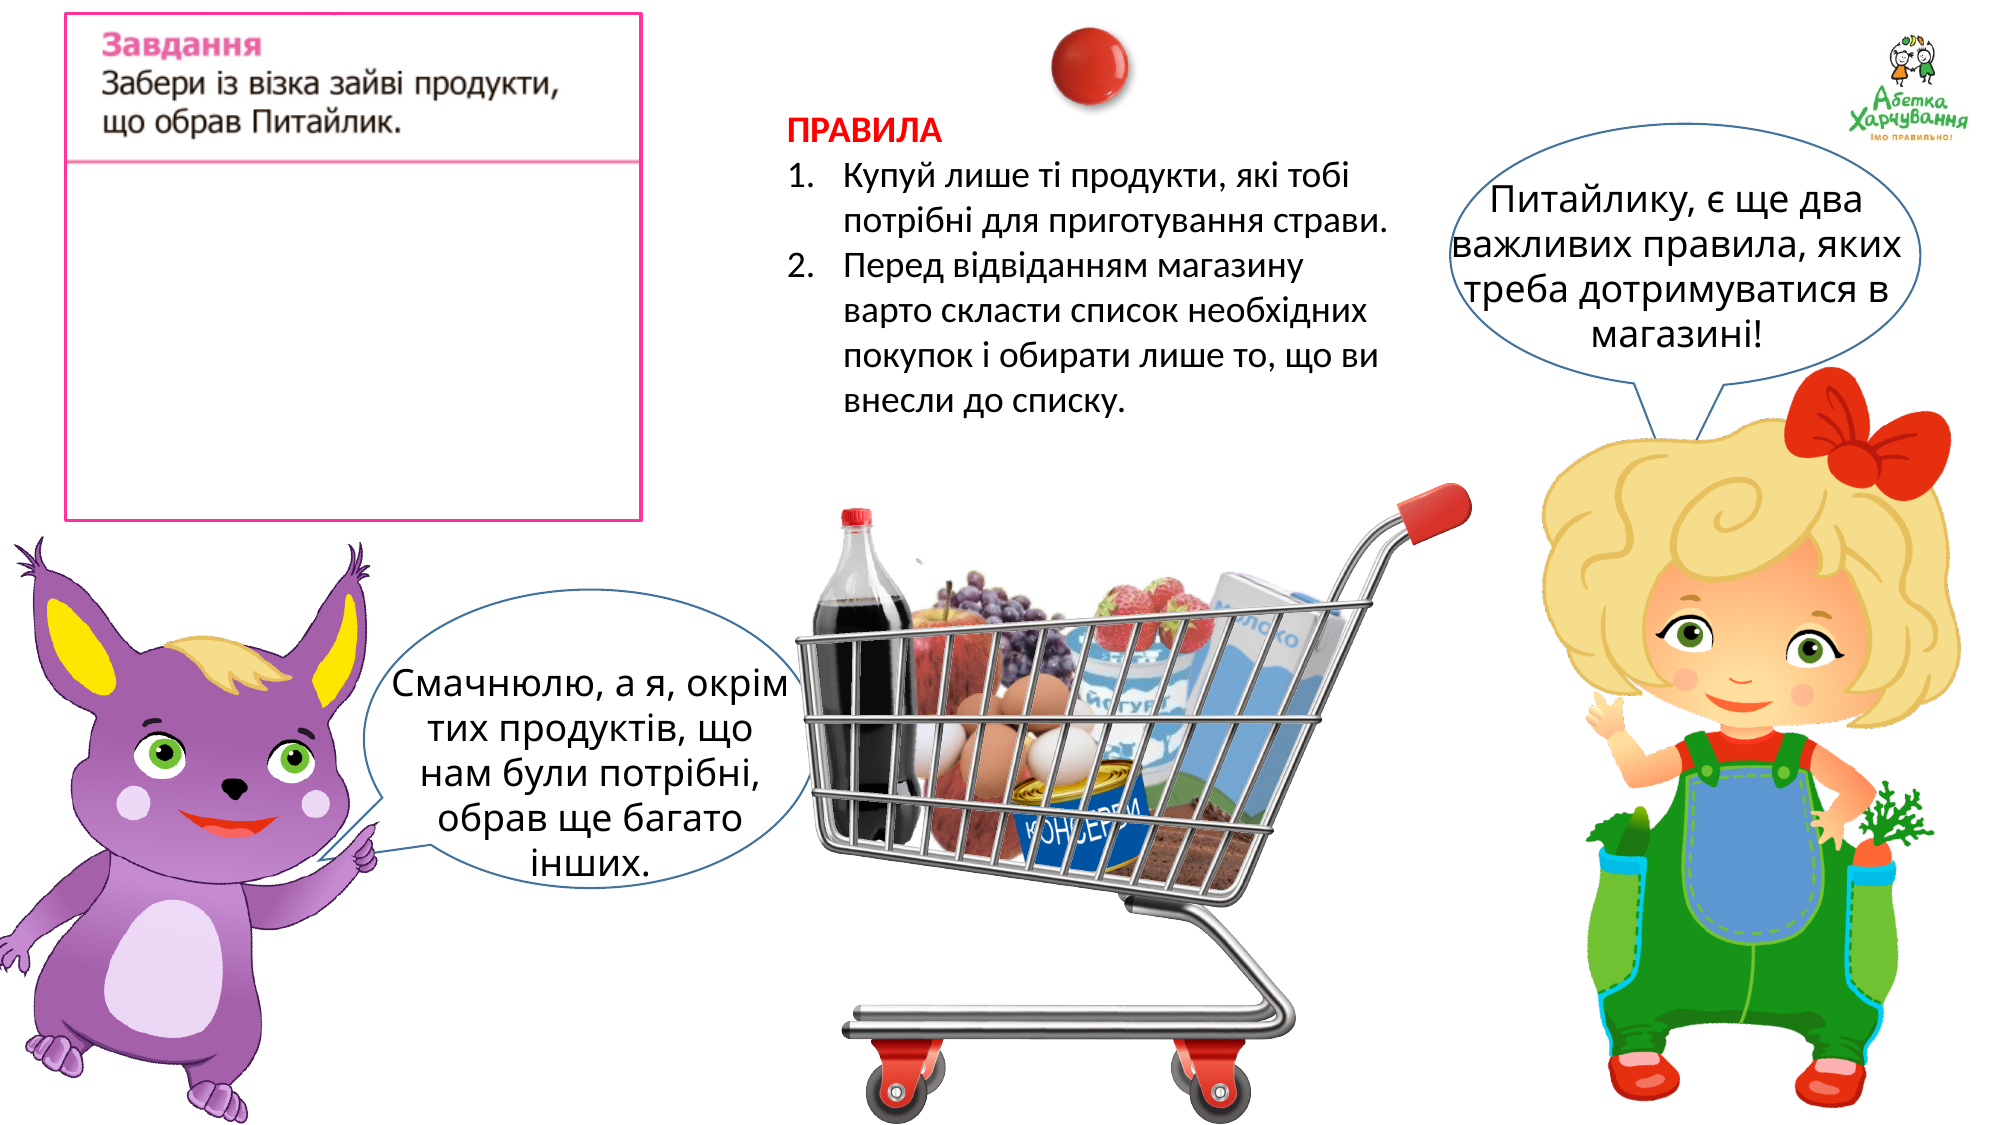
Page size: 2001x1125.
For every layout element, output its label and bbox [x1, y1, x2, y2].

text_box [1432, 123, 1921, 236]
text_box [762, 23, 1406, 376]
text_box [483, 589, 732, 889]
picture [1828, 30, 1985, 145]
picture [0, 15, 640, 1125]
picture [679, 194, 2000, 1125]
